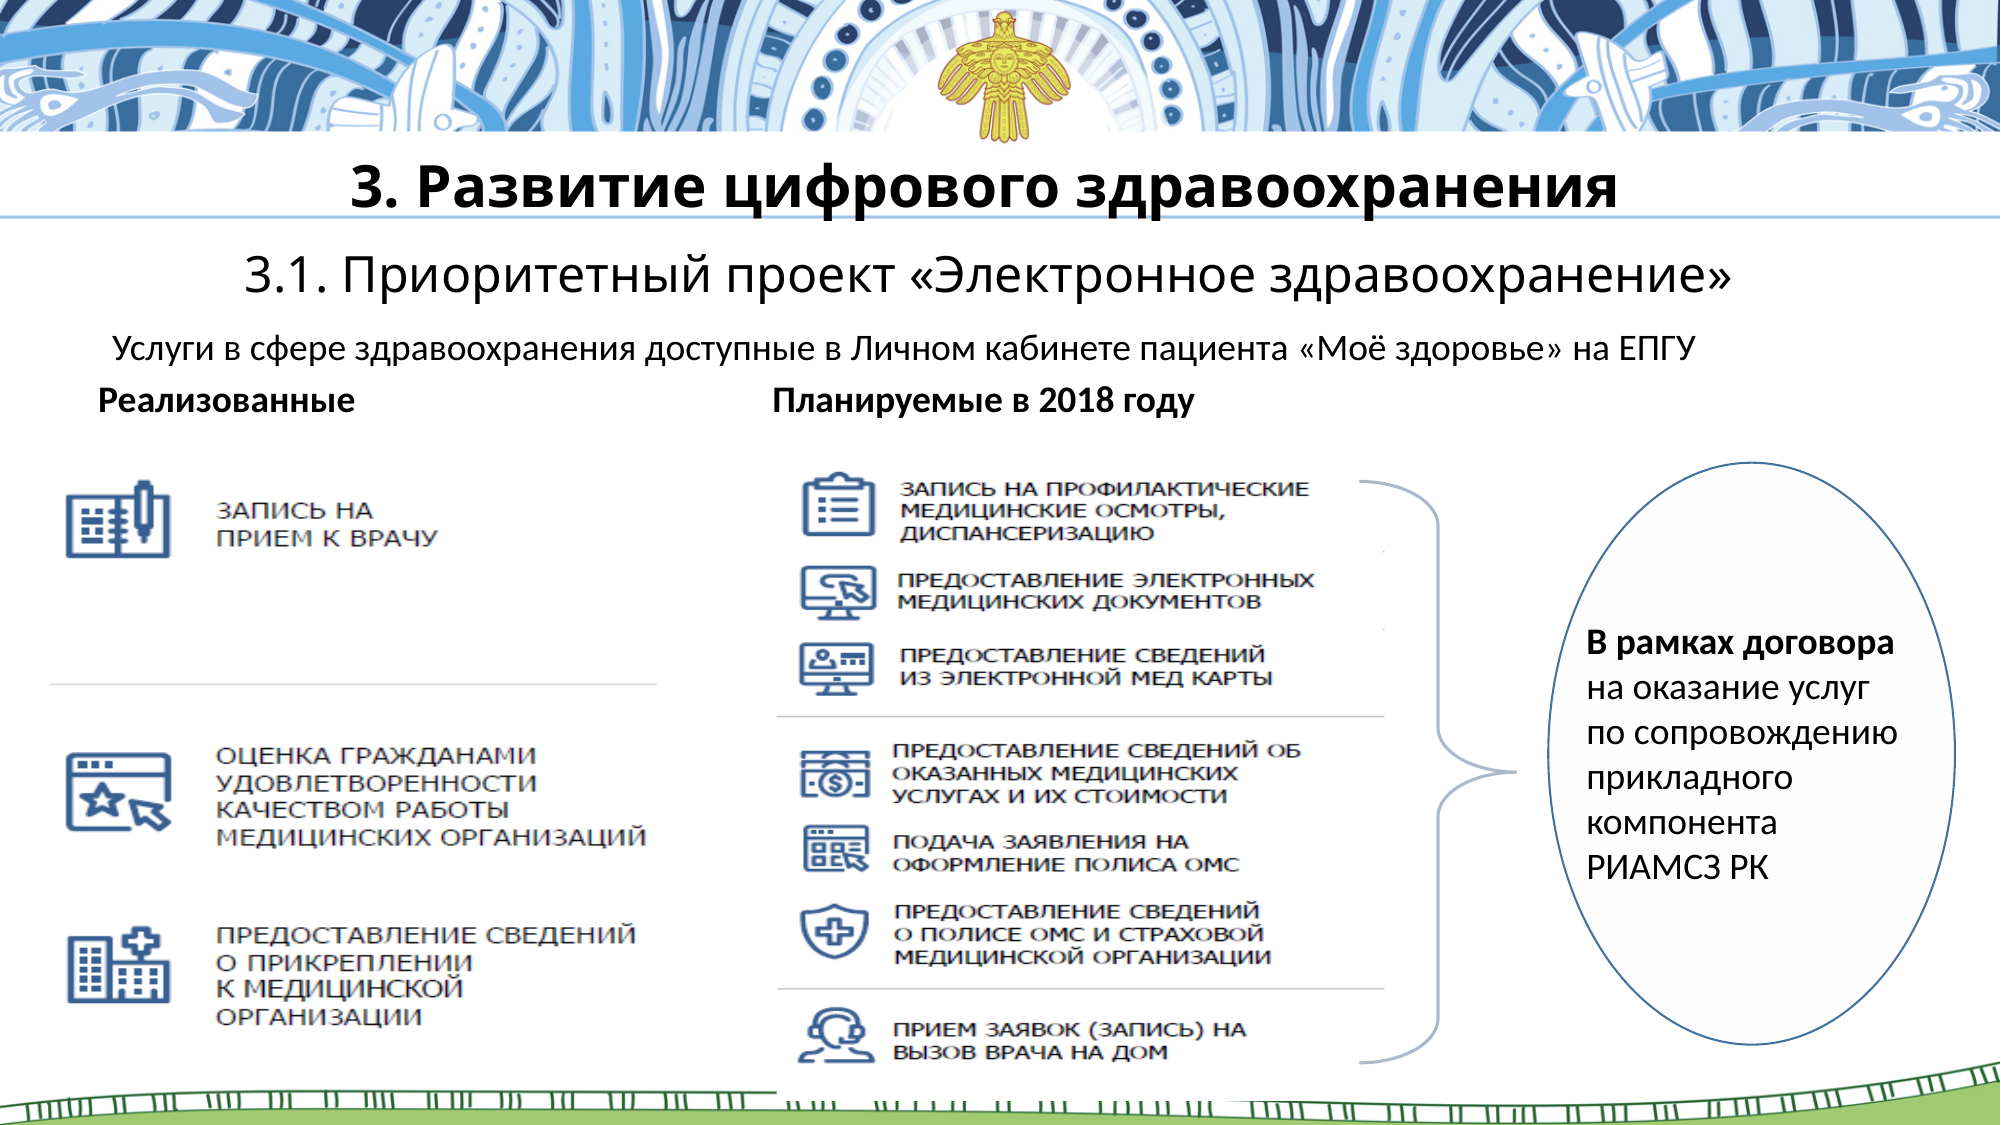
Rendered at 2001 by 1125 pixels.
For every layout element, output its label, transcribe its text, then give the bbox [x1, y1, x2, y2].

text_box [1547, 616, 1571, 891]
picture [0, 277, 2000, 1125]
title 3.1. Приоритетный проект «Электронное здравоохранение» [229, 211, 2000, 342]
text_box [1385, 483, 1517, 1061]
text_box [1572, 895, 1931, 1046]
text_box [1932, 616, 1956, 891]
text_box [1574, 461, 1930, 609]
picture [0, 0, 2000, 211]
text_box В рамках договора на оказание услуг по сопровождению прикладного компонента РИАМСЗ РК [1571, 609, 1932, 895]
text_box Планируемые в 2018 году [757, 367, 1404, 428]
text_box Реализованные [83, 367, 493, 428]
text_box Услуги в сфере здравоохранения доступные в Личном кабинете пациента «Моё здоровье» на ЕПГУ [49, 315, 1769, 376]
text_box 3. Развитие цифрового здравоохранения [0, 92, 1972, 277]
